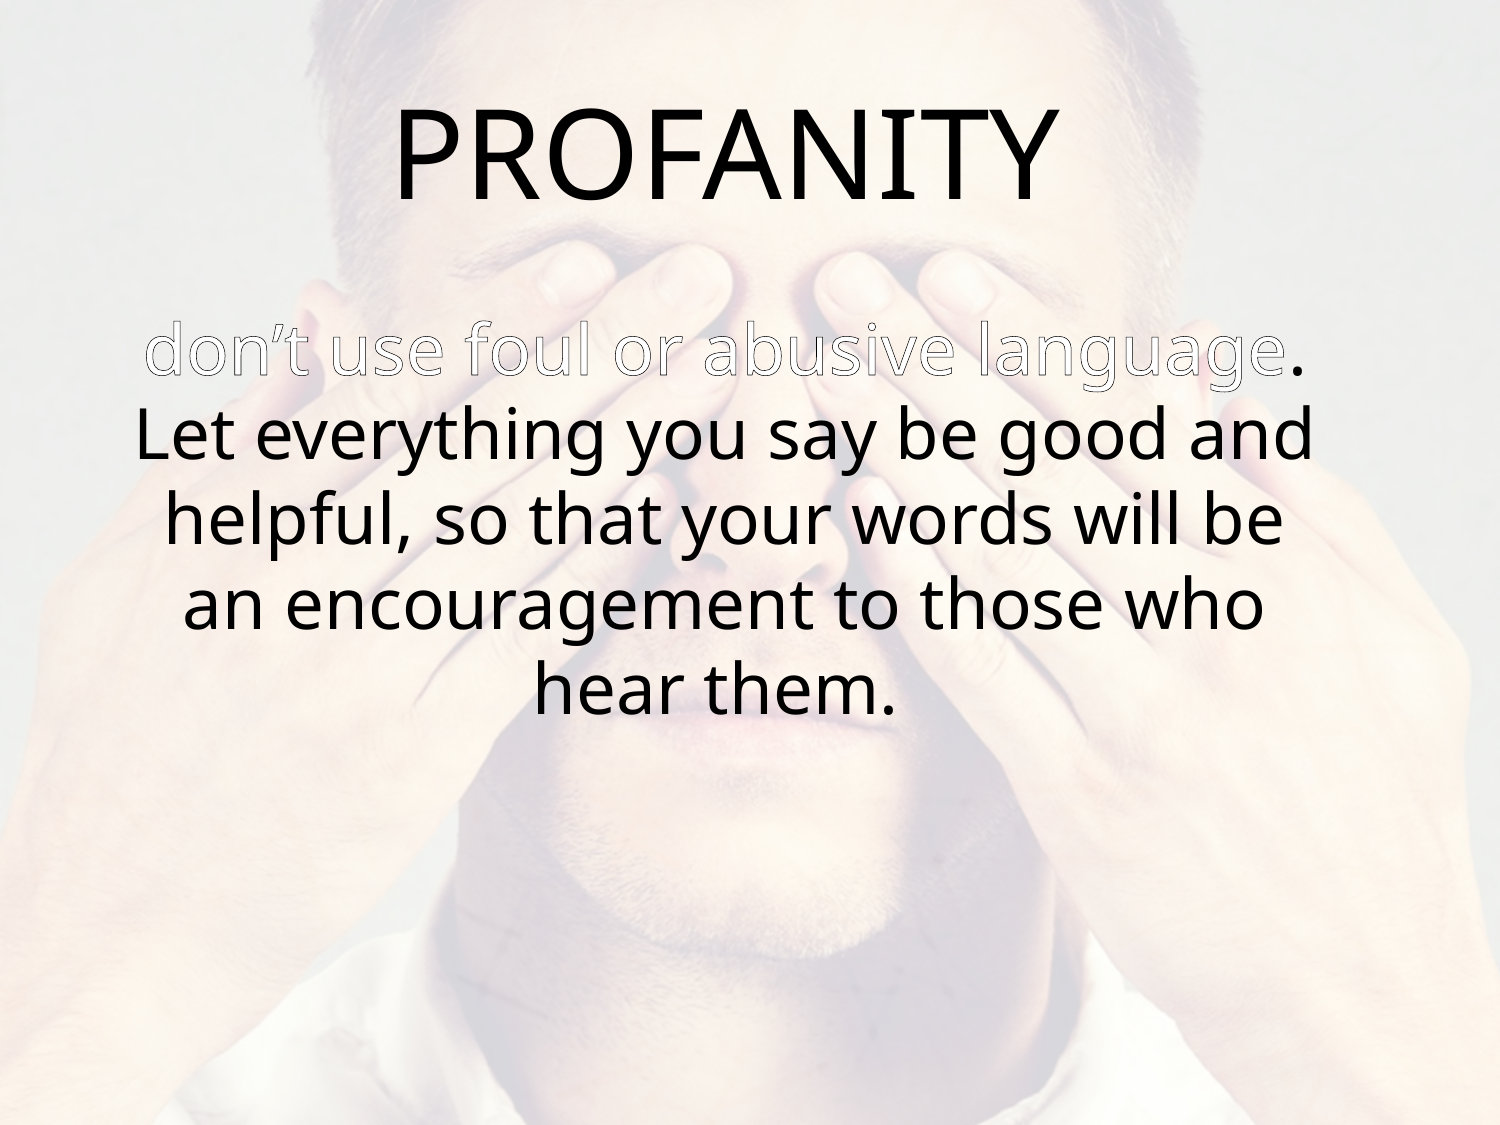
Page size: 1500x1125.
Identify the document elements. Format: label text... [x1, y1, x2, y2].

text_box PROFANITY don’t use foul or abusive language. Let everything you say be good and helpful, so that your words will be an encouragement to those who hear them. [99, 66, 1350, 737]
